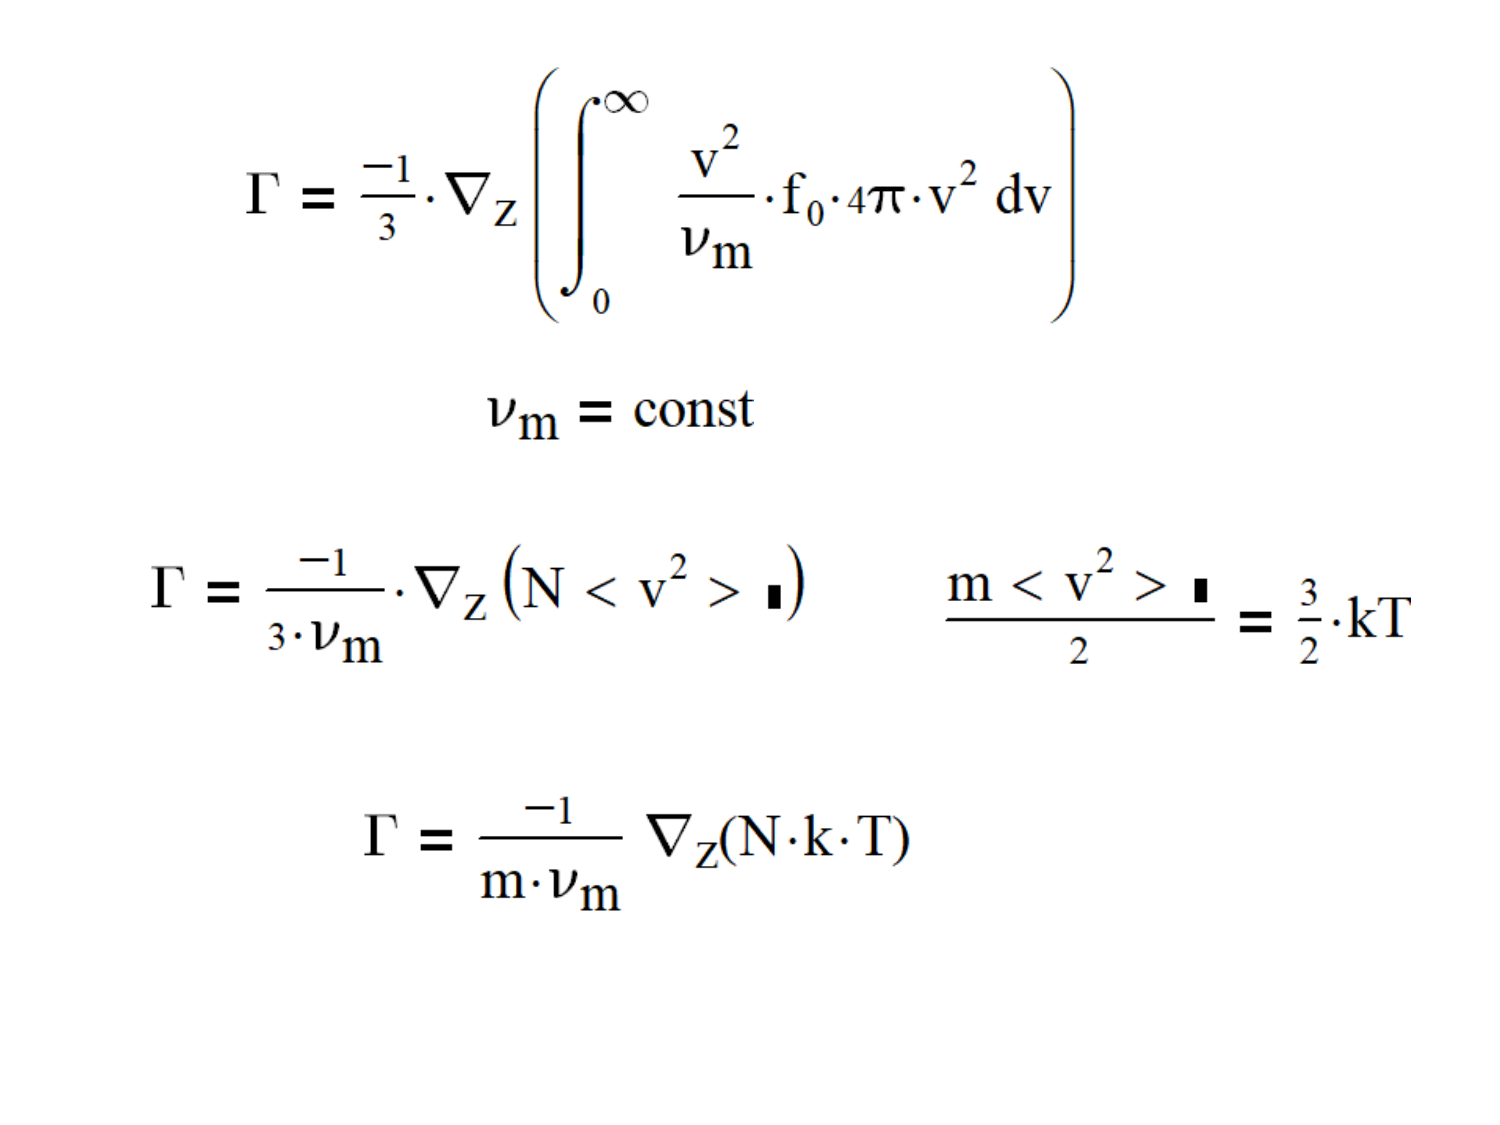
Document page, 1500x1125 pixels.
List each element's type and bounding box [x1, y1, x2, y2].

picture [147, 538, 806, 677]
picture [938, 538, 1411, 675]
picture [482, 373, 754, 454]
picture [359, 786, 911, 925]
picture [241, 66, 1077, 325]
